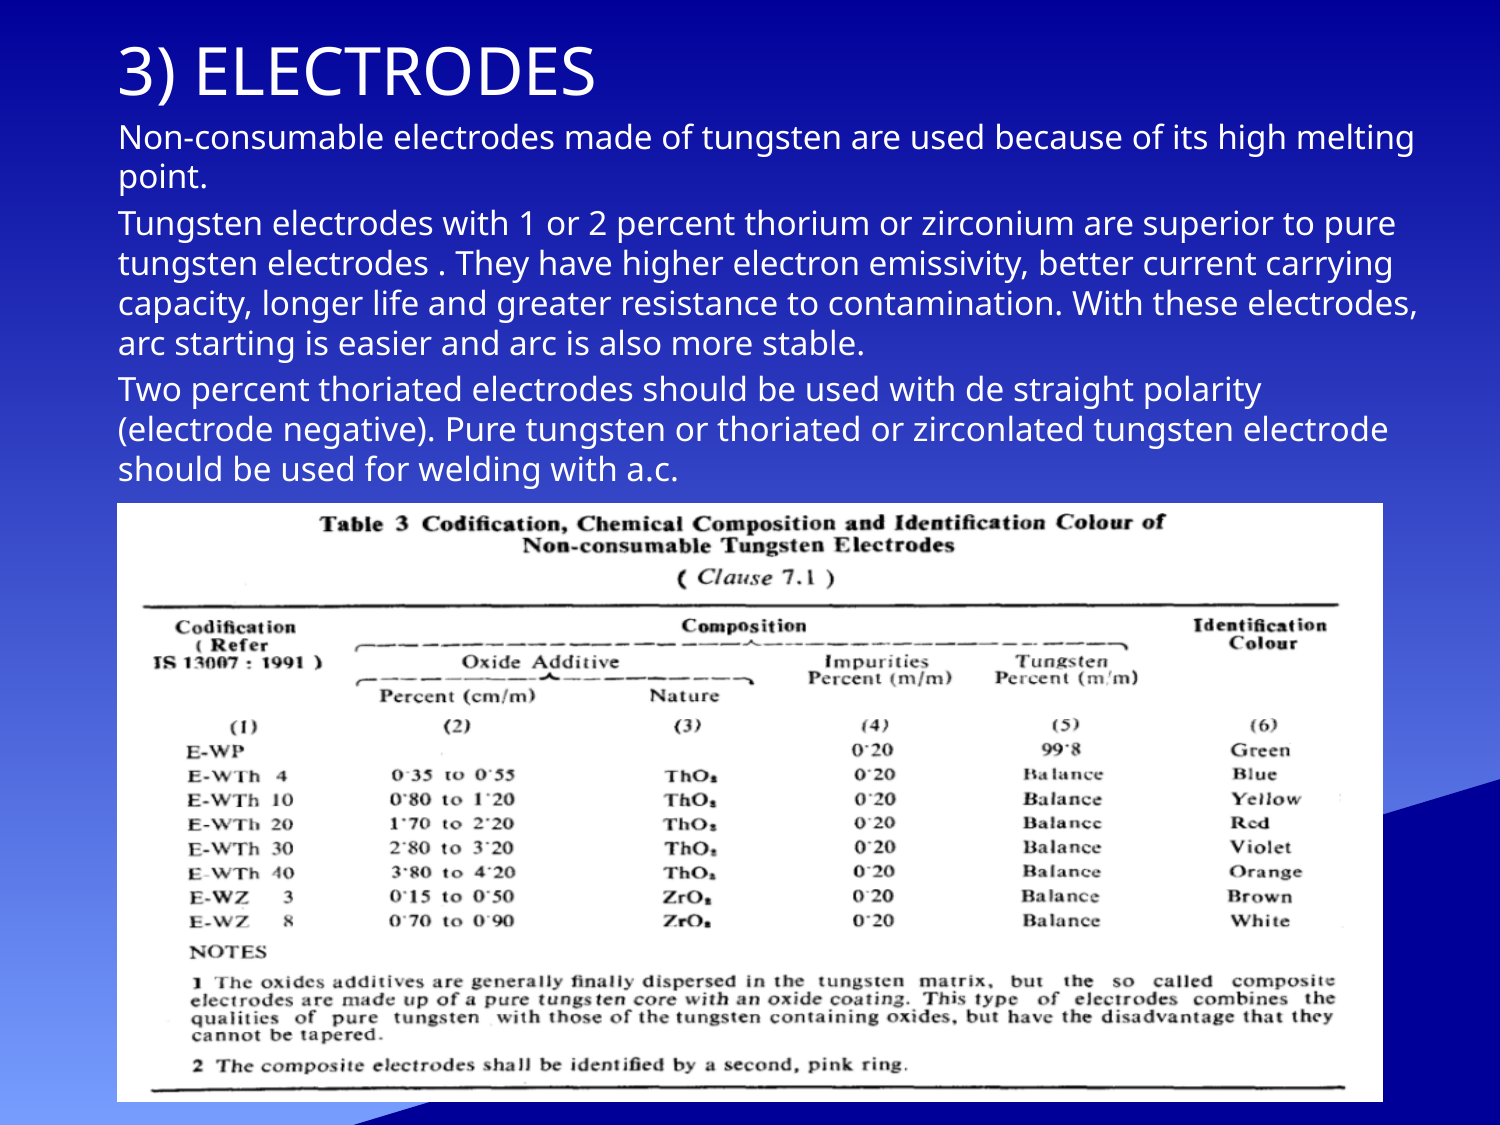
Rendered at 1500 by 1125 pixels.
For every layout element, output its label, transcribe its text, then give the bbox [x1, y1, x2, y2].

picture [117, 503, 1383, 1102]
list 3) ELECTRODES Non-consumable electrodes made of tungsten are used because of its high melting point. Tungsten electrodes with 1 or 2 percent thorium or zirconium are superior to pure tungsten electrodes . They have higher electron emissivity, better current carrying capacity, longer life and greater resistance to contamination. With these electrodes, arc starting is easier and arc is also more stable. Two percent thoriated electrodes should be used with de straight polarity (electrode negative). Pure tungsten or thoriated or zirconlated tungsten electrode should be used for welding with a.c. [102, 21, 1442, 1014]
